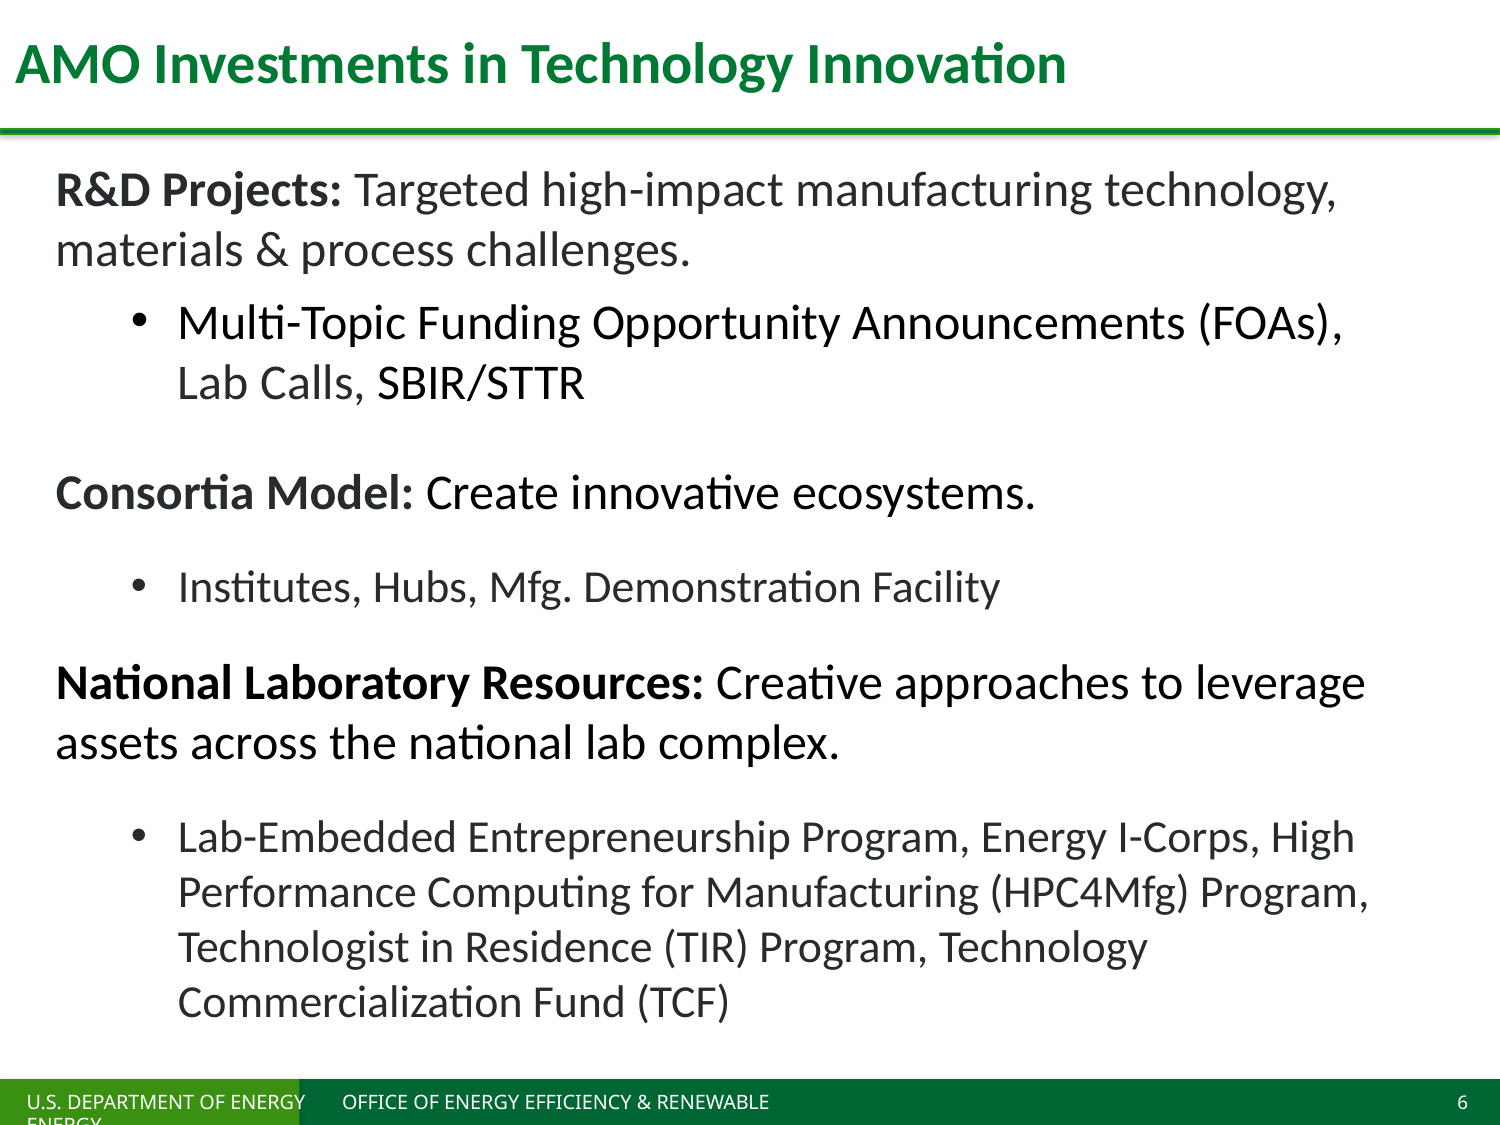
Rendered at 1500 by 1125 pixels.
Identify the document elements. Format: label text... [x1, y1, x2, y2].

title AMO Investments in Technology Innovation [0, 0, 1491, 128]
list R&D Projects: Targeted high-impact manufacturing technology, materials & process challenges. Multi-Topic Funding Opportunity Announcements (FOAs), Lab Calls, SBIR/STTR Consortia Model: Create innovative ecosystems. Institutes, Hubs, Mfg. Demonstration Facility National Laboratory Resources: Creative approaches to leverage assets across the national lab complex. Lab-Embedded Entrepreneurship Program, Energy I-Corps, High Performance Computing for Manufacturing (HPC4Mfg) Program, Technologist in Residence (TIR) Program, Technology Commercialization Fund (TCF) [40, 149, 1424, 1056]
